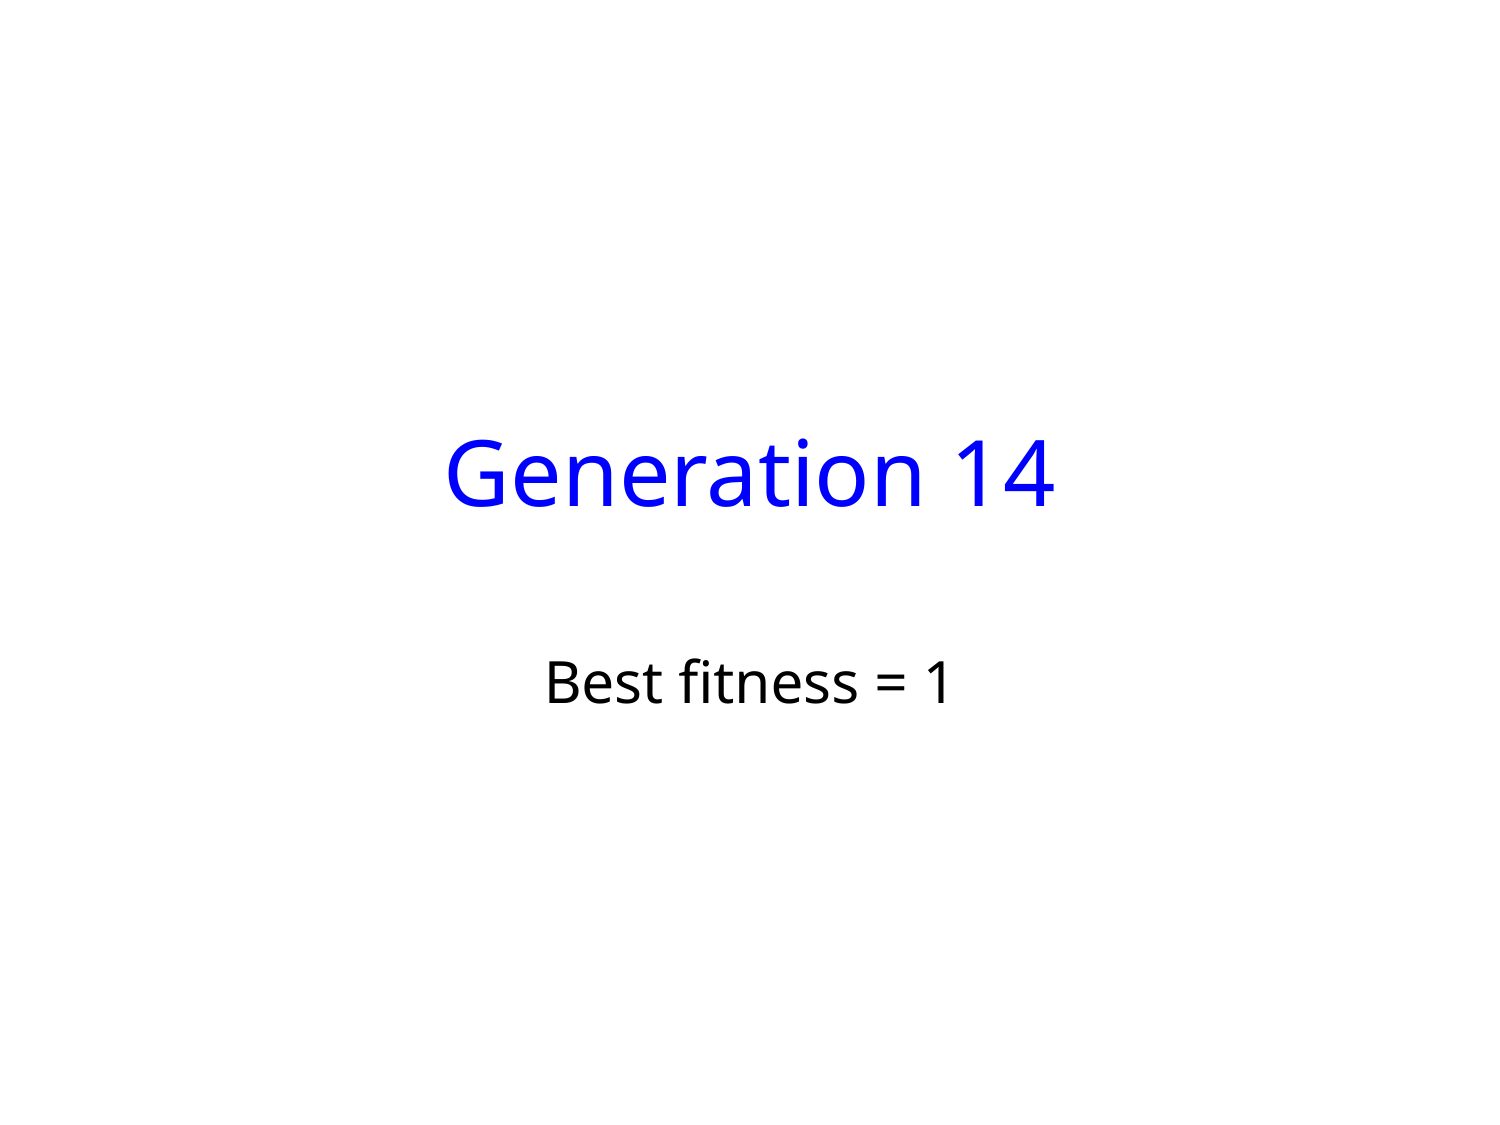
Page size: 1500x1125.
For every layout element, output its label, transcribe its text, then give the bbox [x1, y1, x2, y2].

title Generation 14 [112, 349, 1388, 591]
subtitle Best fitness = 1 [224, 637, 1276, 926]
